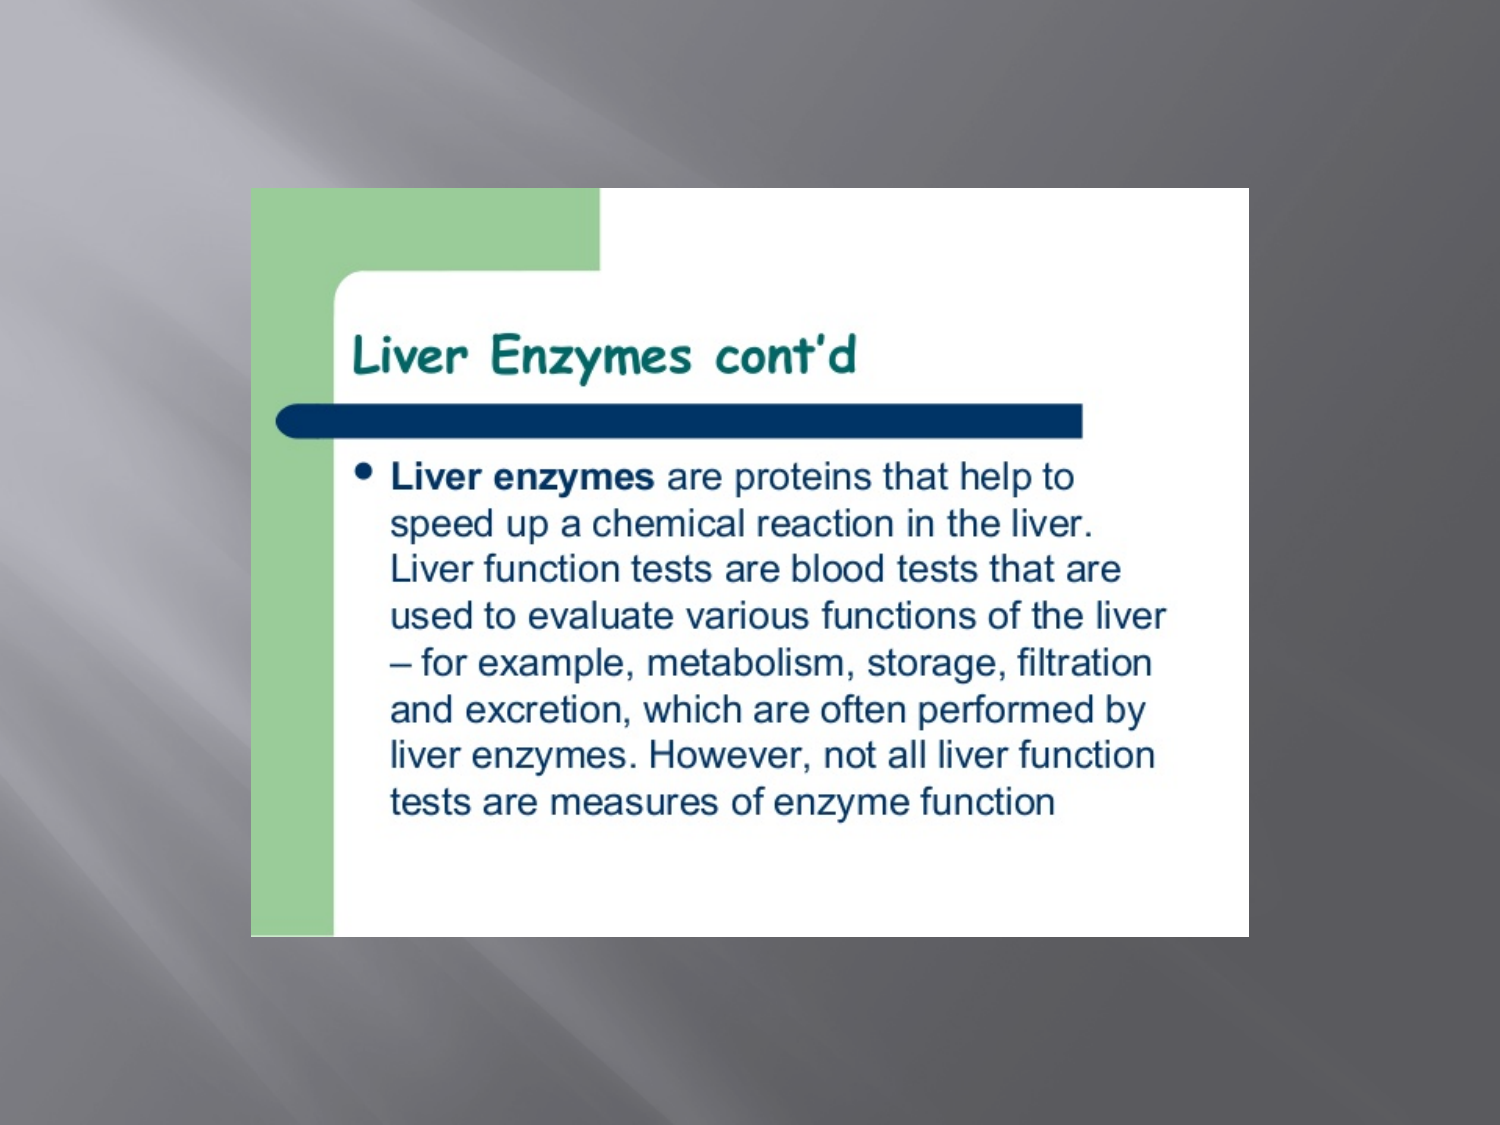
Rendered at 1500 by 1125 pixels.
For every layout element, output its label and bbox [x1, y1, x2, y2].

picture [251, 187, 1249, 937]
